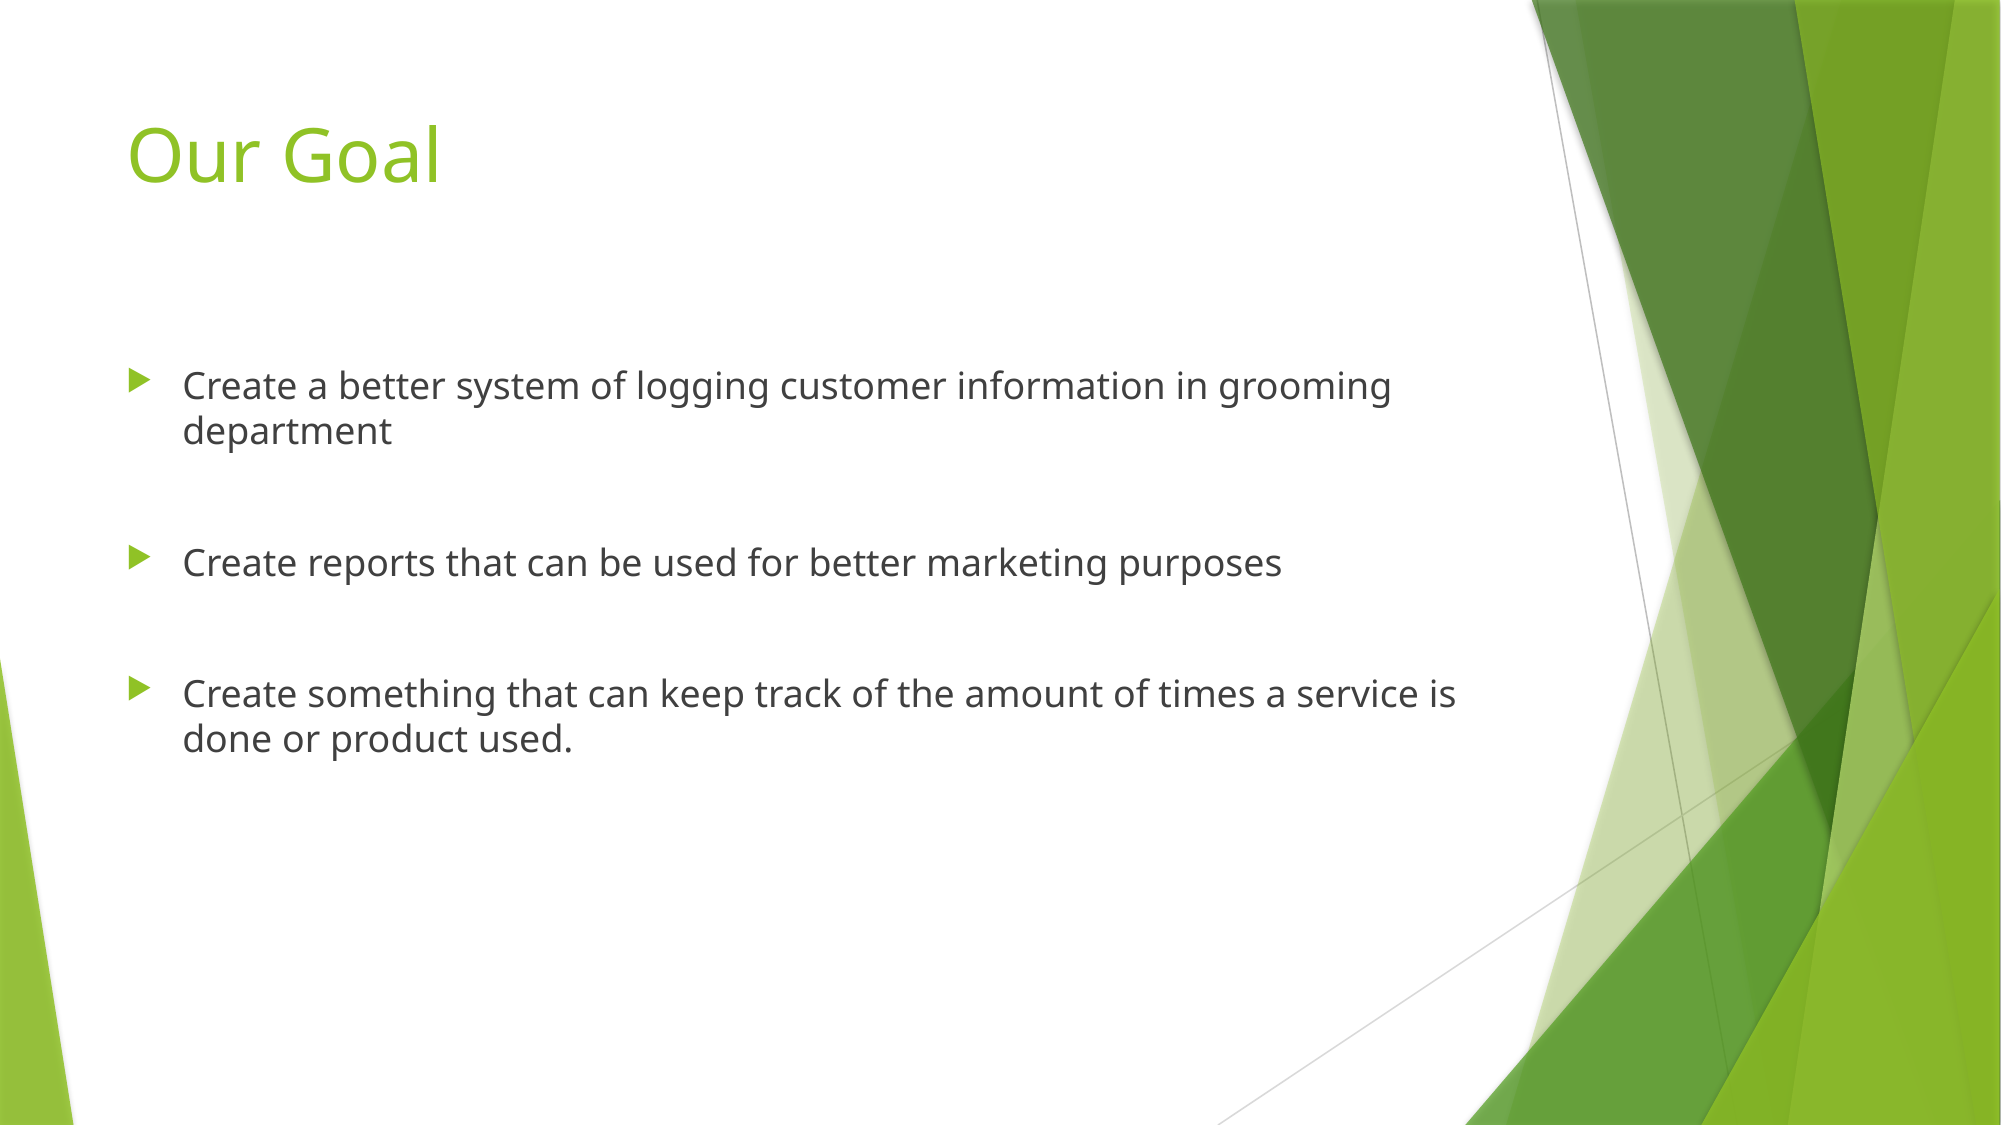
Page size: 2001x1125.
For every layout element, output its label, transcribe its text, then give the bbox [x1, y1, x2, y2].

title Our Goal [111, 99, 1522, 317]
list Create a better system of logging customer information in grooming department Create reports that can be used for better marketing purposes Create something that can keep track of the amount of times a service is done or product used. [111, 354, 1522, 992]
